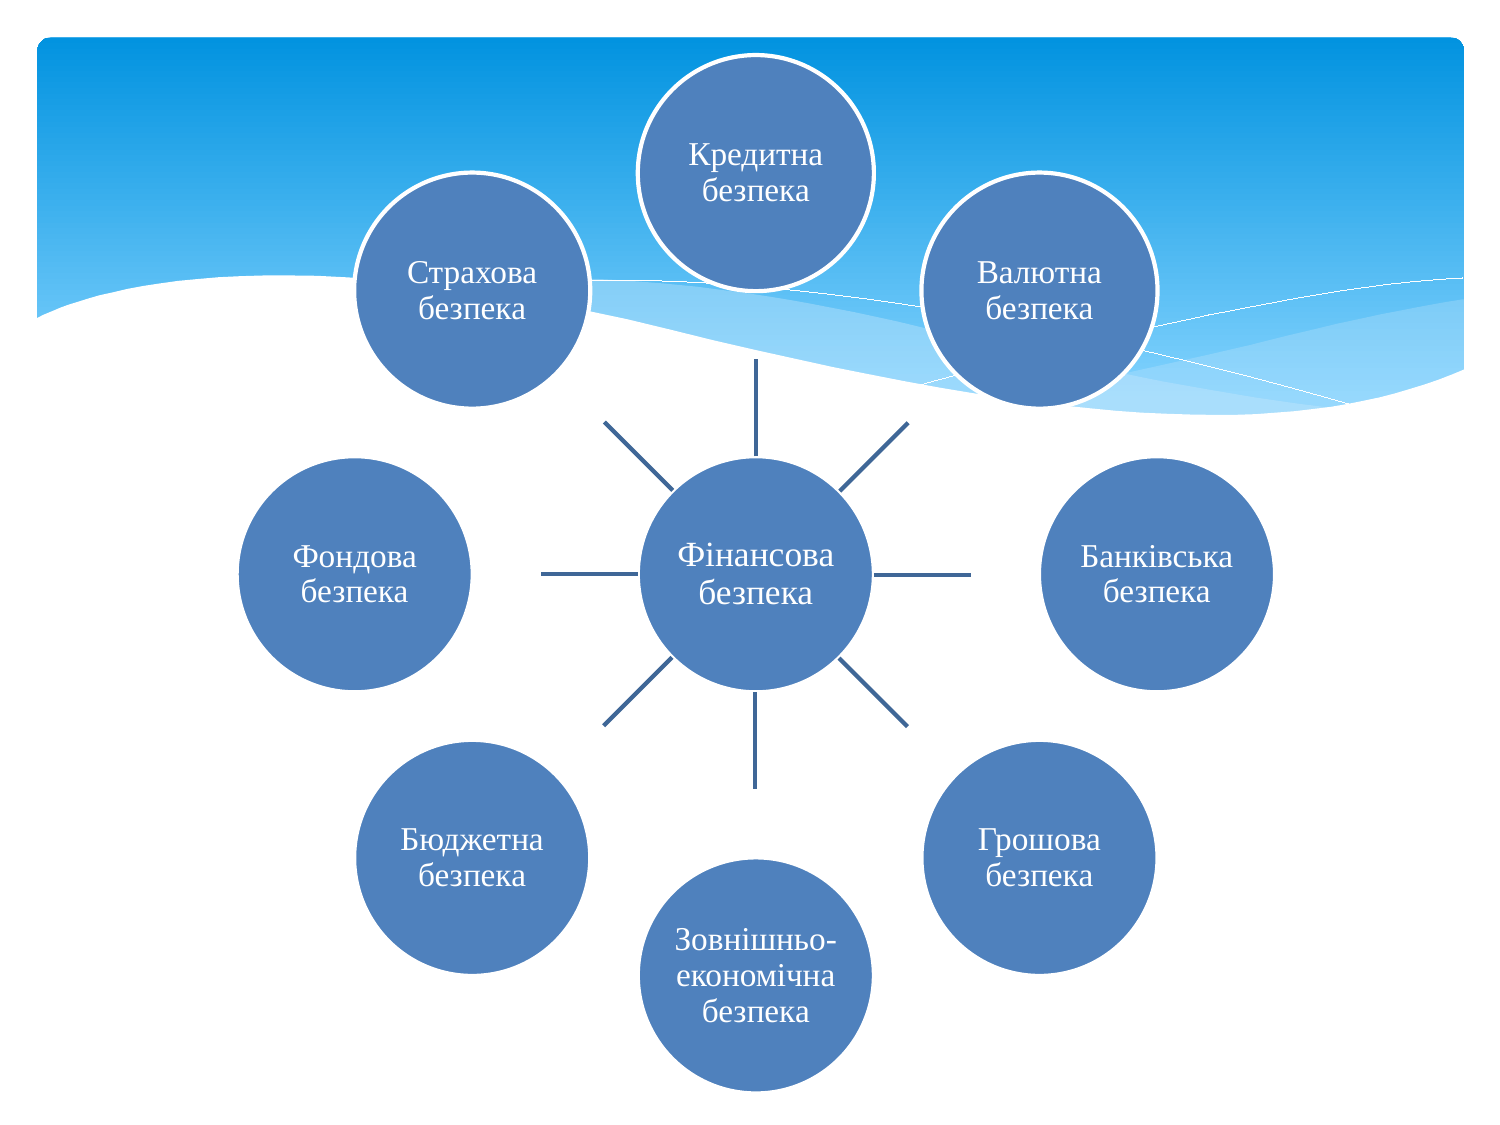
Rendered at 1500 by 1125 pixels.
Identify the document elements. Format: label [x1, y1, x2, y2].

text_box [52, 54, 1459, 1095]
